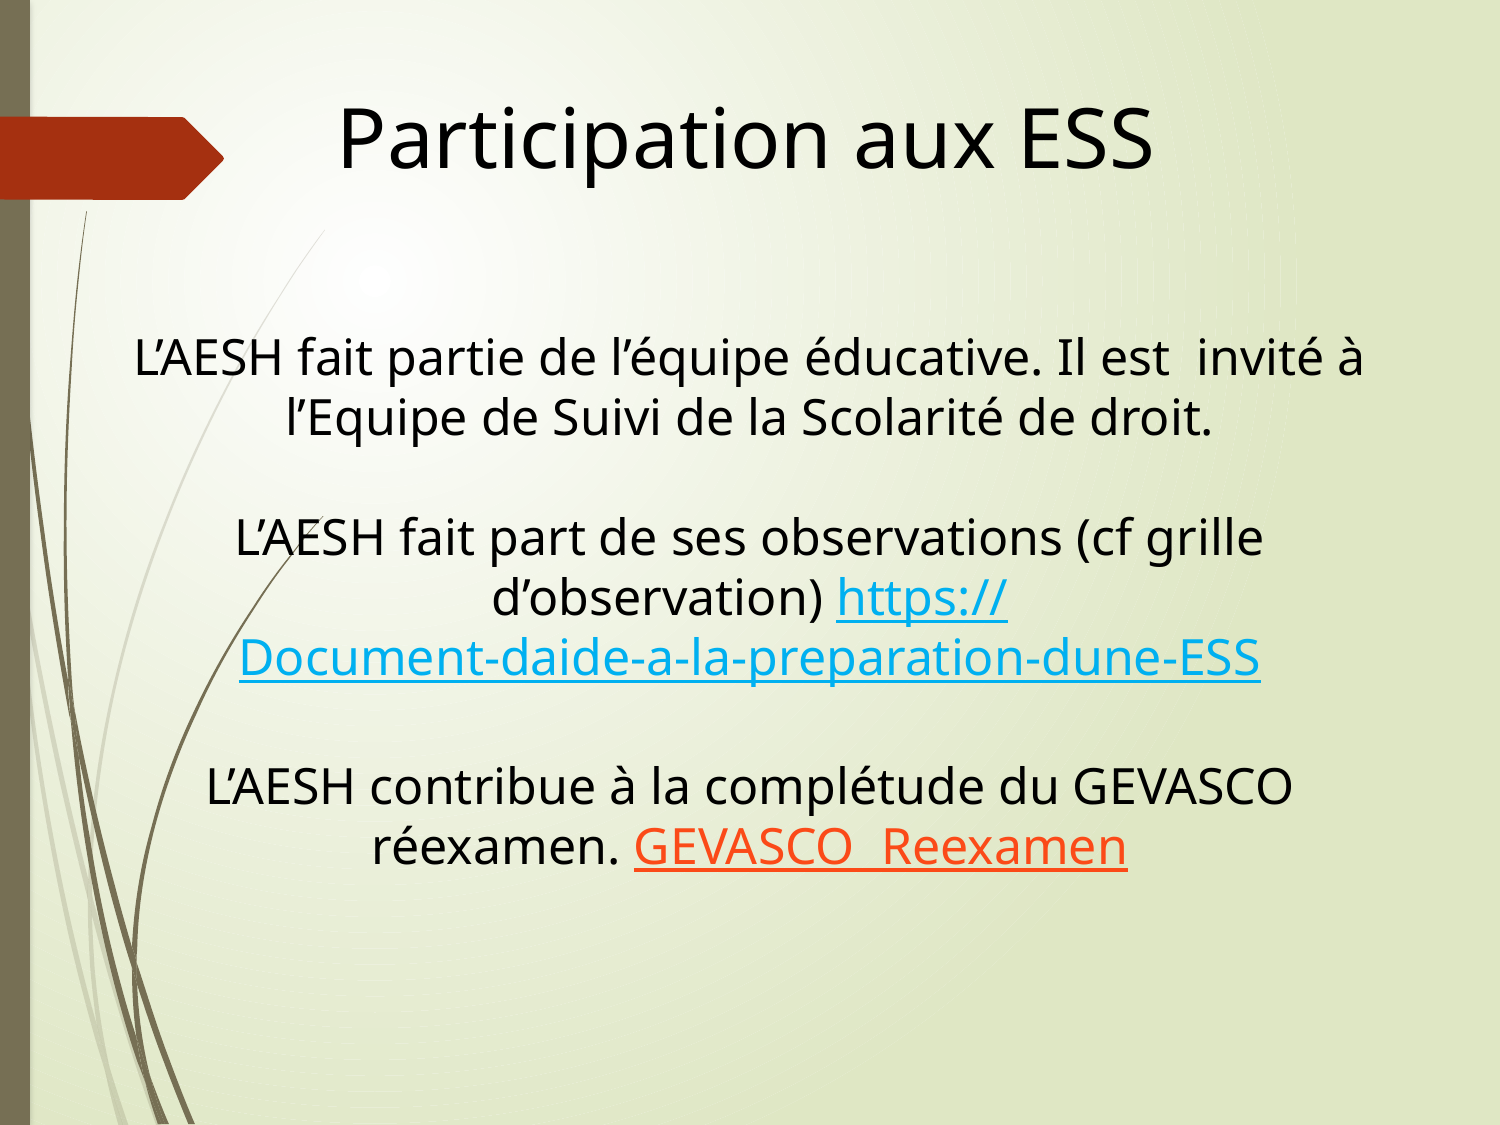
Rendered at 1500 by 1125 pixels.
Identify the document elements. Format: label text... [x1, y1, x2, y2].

text_box Participation aux ESS [79, 78, 1414, 193]
text_box L’AESH fait partie de l’équipe éducative. Il est invité à l’Equipe de Suivi de la Scolarité de droit. L’AESH fait part de ses observations (cf grille d’observation) https://Document-daide-a-la-preparation-dune-ESS L’AESH contribue à la complétude du GEVASCO réexamen. GEVASCO Reexamen [82, 318, 1418, 930]
